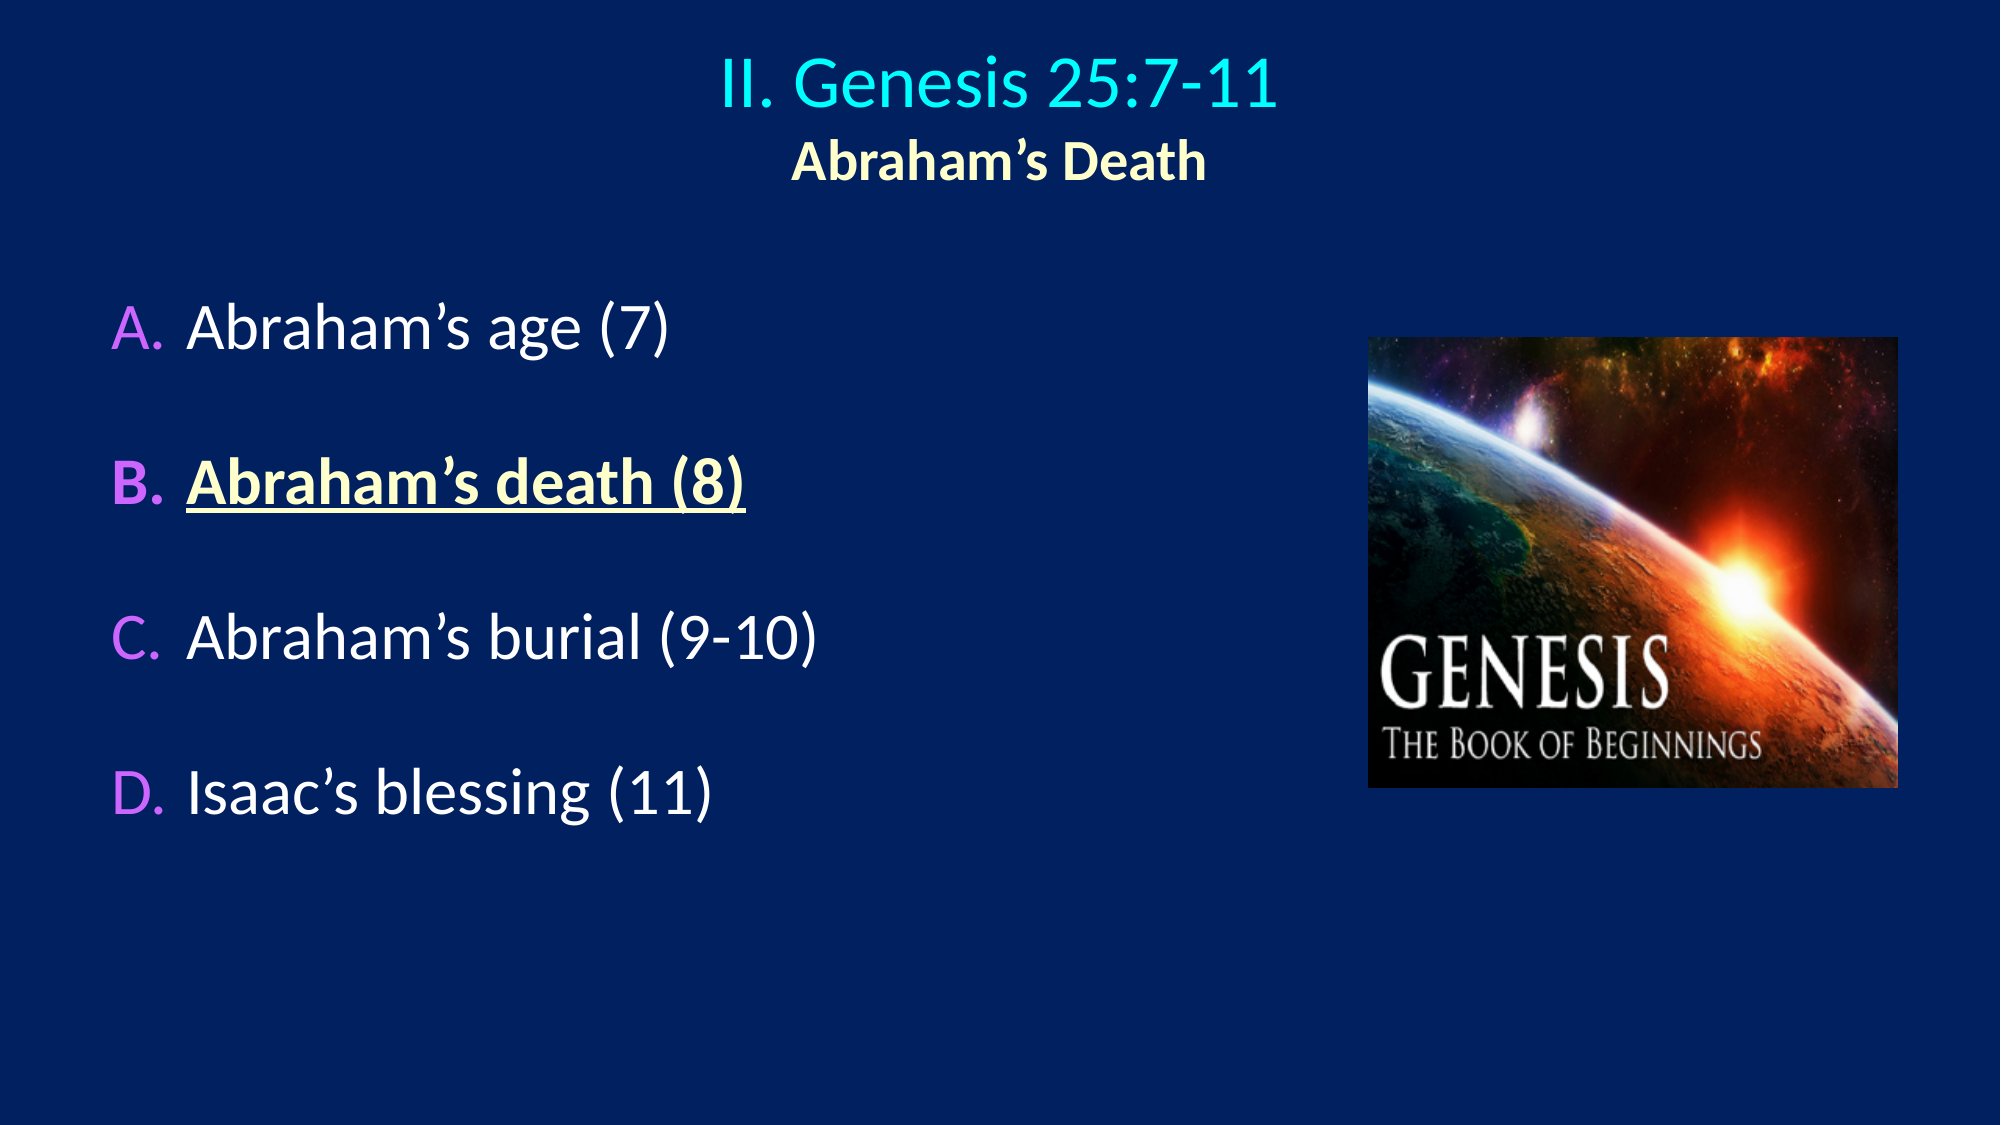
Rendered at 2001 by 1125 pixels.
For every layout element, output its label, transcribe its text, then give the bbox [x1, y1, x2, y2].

title II. Genesis 25:7-11 Abraham’s Death [535, 37, 1464, 188]
picture [1367, 337, 1898, 788]
list Abraham’s age (7) Abraham’s death (8) Abraham’s burial (9-10) Isaac’s blessing (11) [95, 274, 1374, 976]
